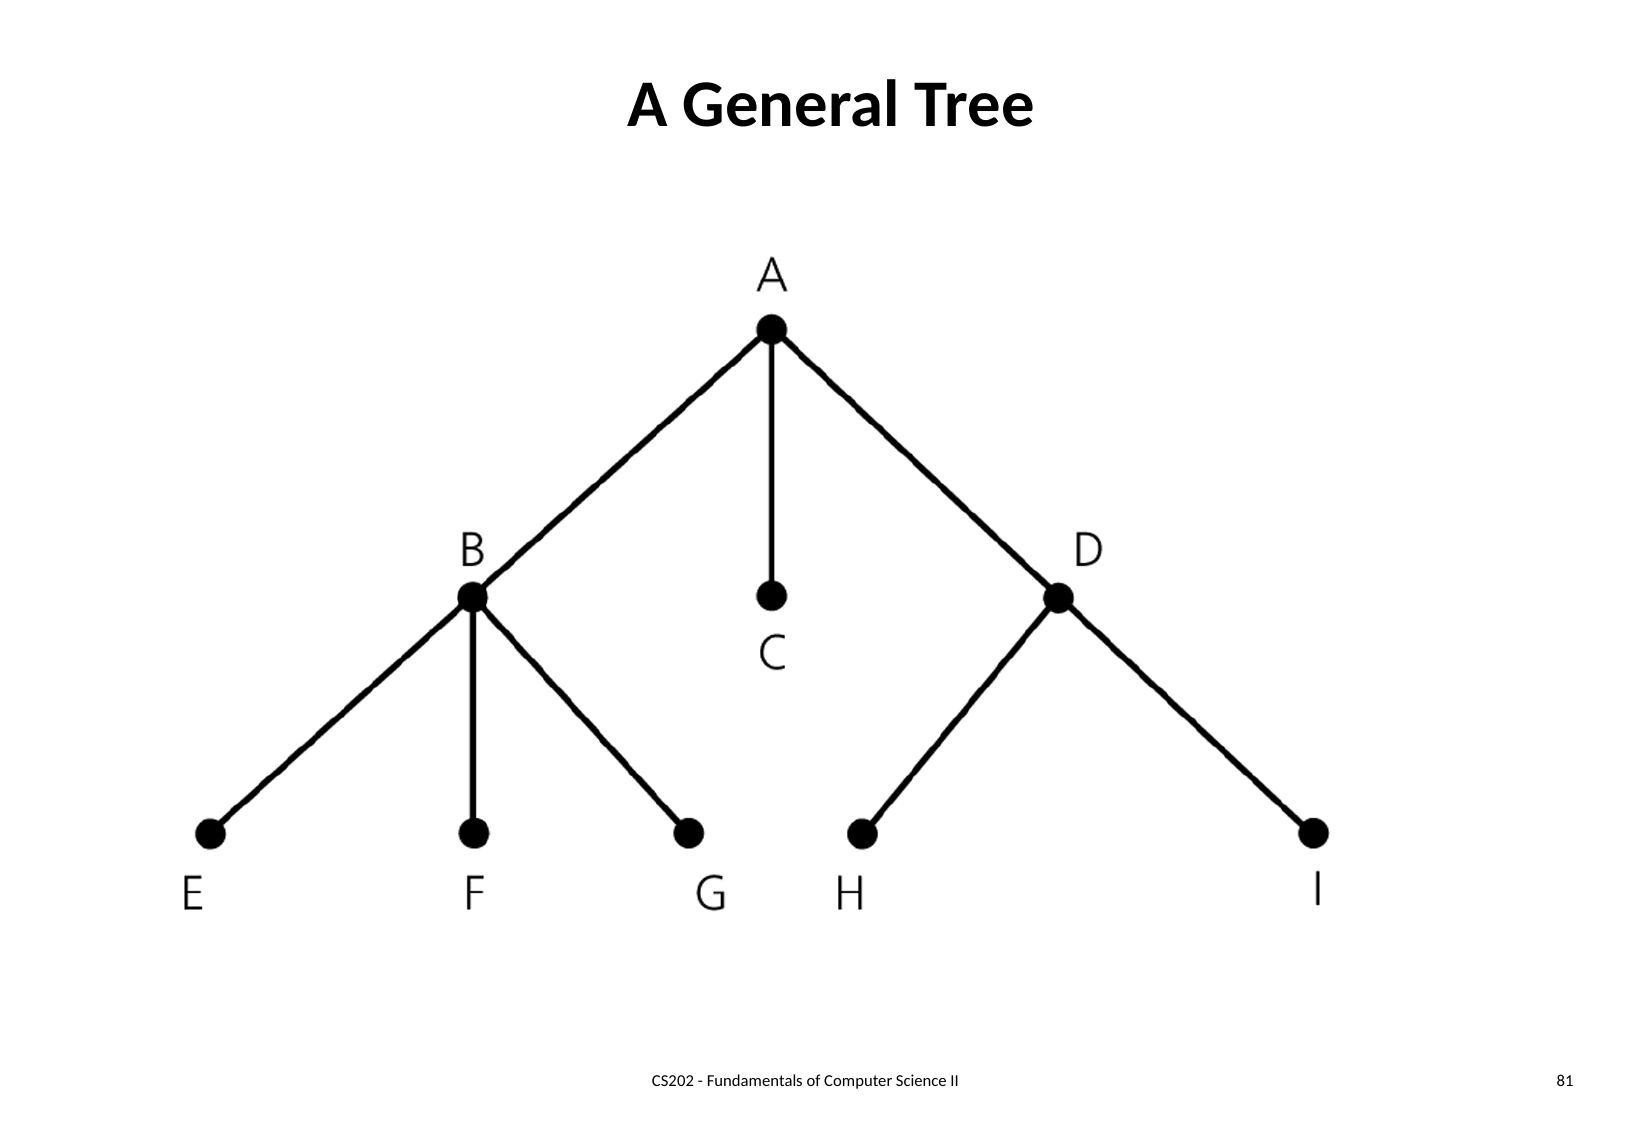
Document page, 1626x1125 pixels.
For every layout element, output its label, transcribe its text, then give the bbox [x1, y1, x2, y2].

slide_number 81 [1250, 1062, 1589, 1100]
picture [174, 249, 1338, 922]
title A General Tree [62, 24, 1600, 175]
footer CS202 - Fundamentals of Computer Science II [501, 1062, 1111, 1100]
